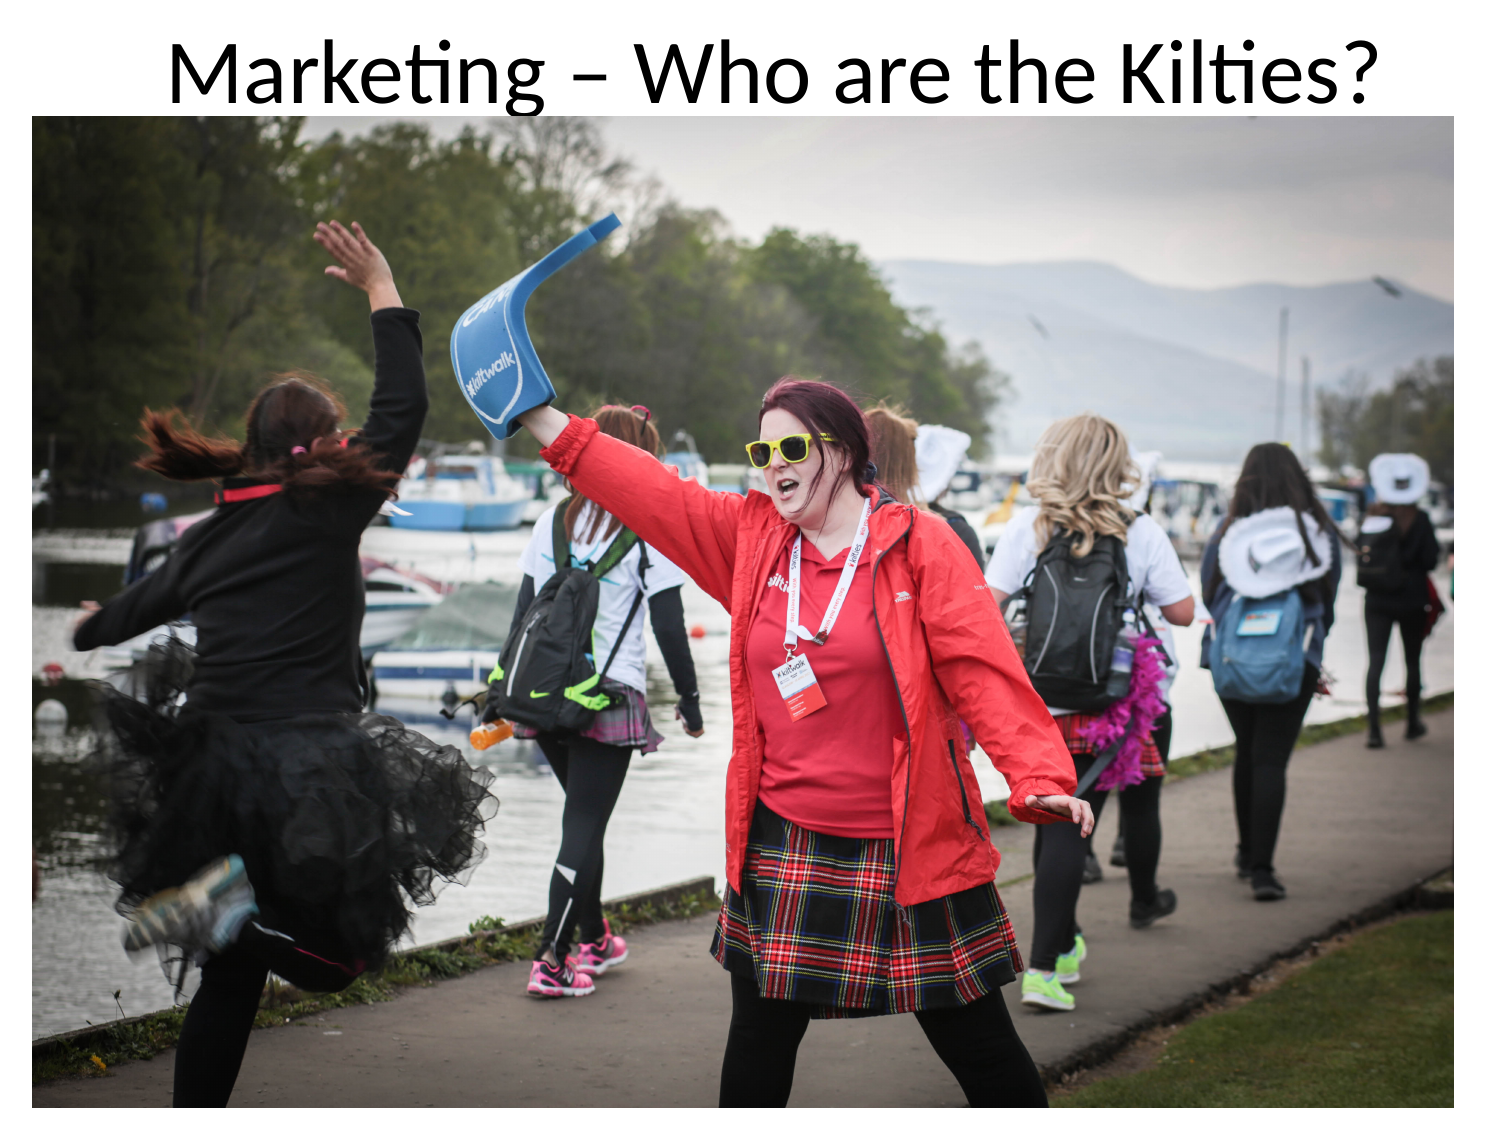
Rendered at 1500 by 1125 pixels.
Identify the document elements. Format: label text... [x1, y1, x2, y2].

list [32, 115, 1455, 1108]
title Marketing – Who are the Kilties? [100, 0, 1451, 115]
